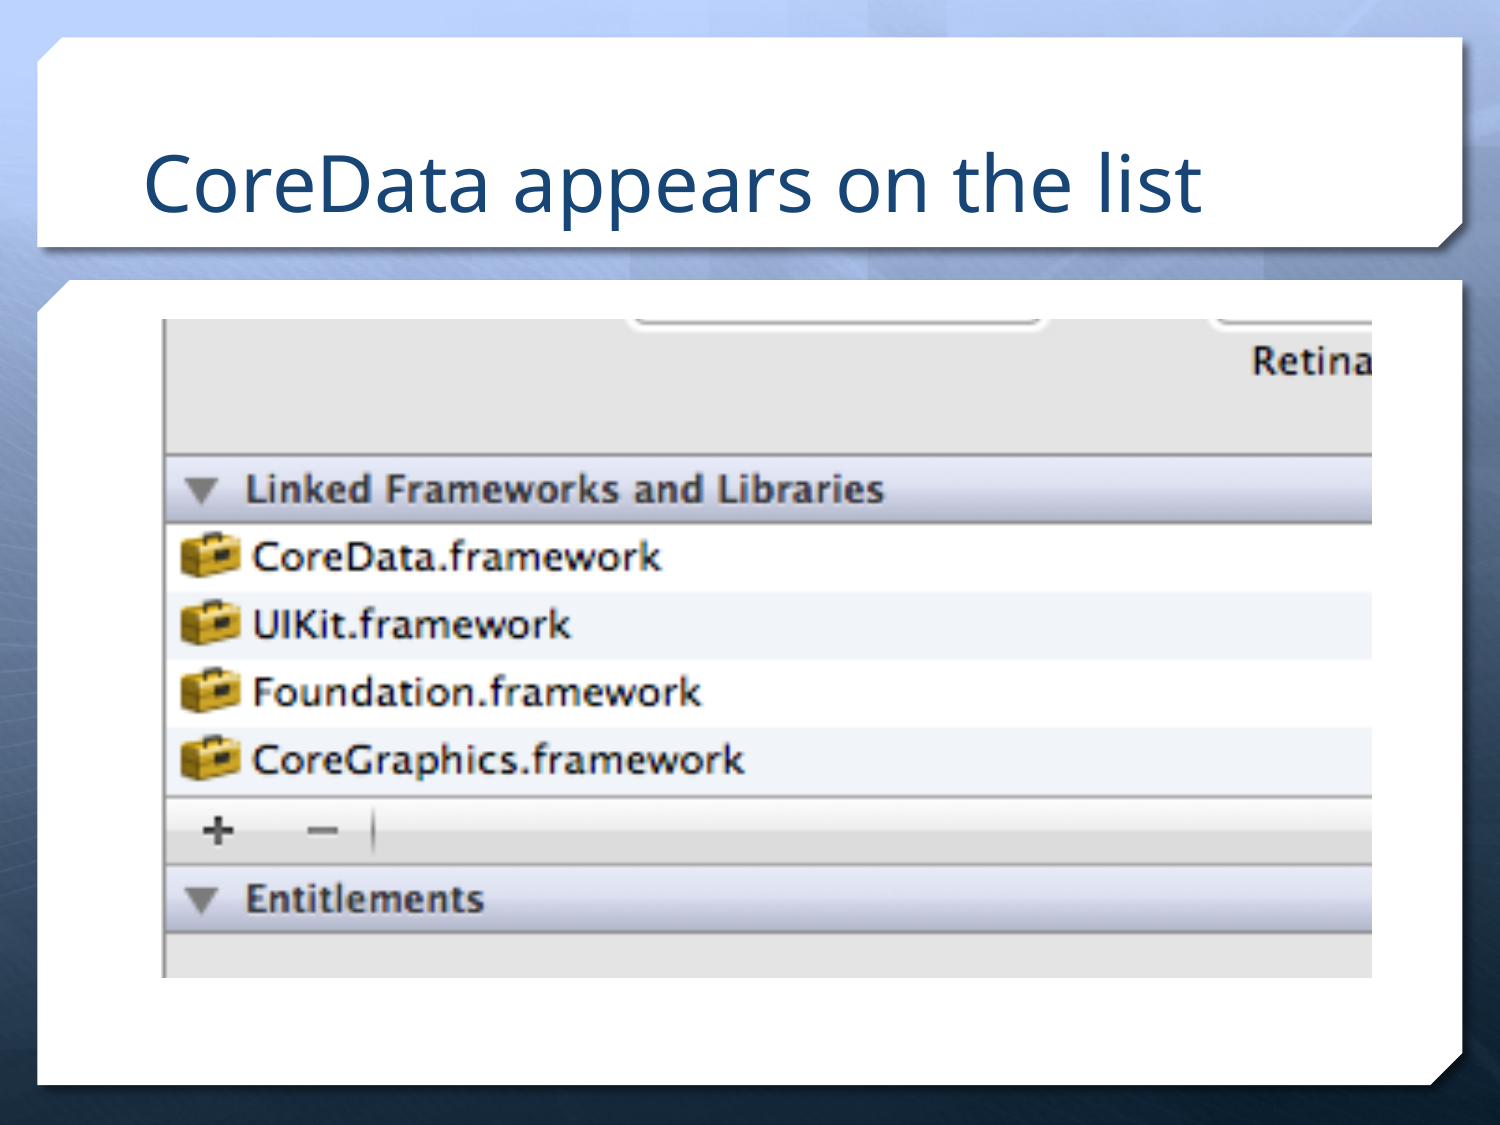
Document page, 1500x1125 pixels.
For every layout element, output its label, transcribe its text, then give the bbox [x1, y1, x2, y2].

title CoreData appears on the list [127, 48, 1372, 236]
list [127, 319, 1373, 978]
